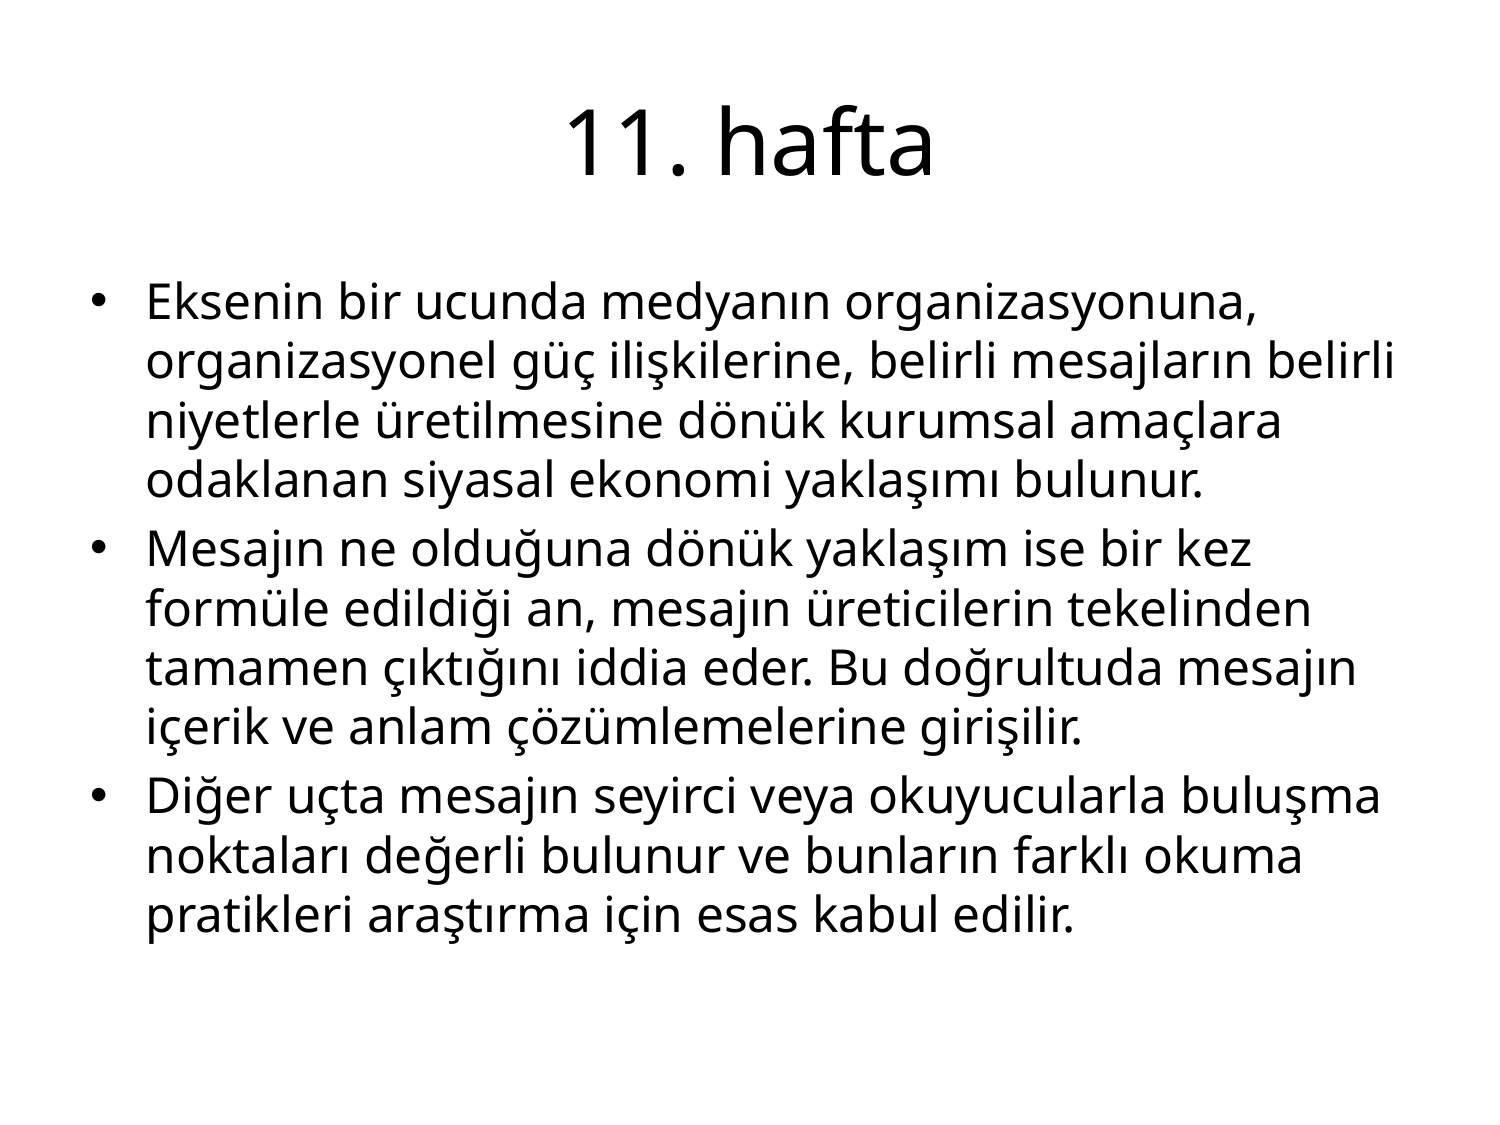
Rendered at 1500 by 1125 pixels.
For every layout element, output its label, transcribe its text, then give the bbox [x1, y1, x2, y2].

title 11. hafta [75, 45, 1425, 233]
list Eksenin bir ucunda medyanın organizasyonuna, organizasyonel güç ilişkilerine, belirli mesajların belirli niyetlerle üretilmesine dönük kurumsal amaçlara odaklanan siyasal ekonomi yaklaşımı bulunur. Mesajın ne olduğuna dönük yaklaşım ise bir kez formüle edildiği an, mesajın üreticilerin tekelinden tamamen çıktığını iddia eder. Bu doğrultuda mesajın içerik ve anlam çözümlemelerine girişilir. Diğer uçta mesajın seyirci veya okuyucularla buluşma noktaları değerli bulunur ve bunların farklı okuma pratikleri araştırma için esas kabul edilir. [75, 262, 1425, 1005]
